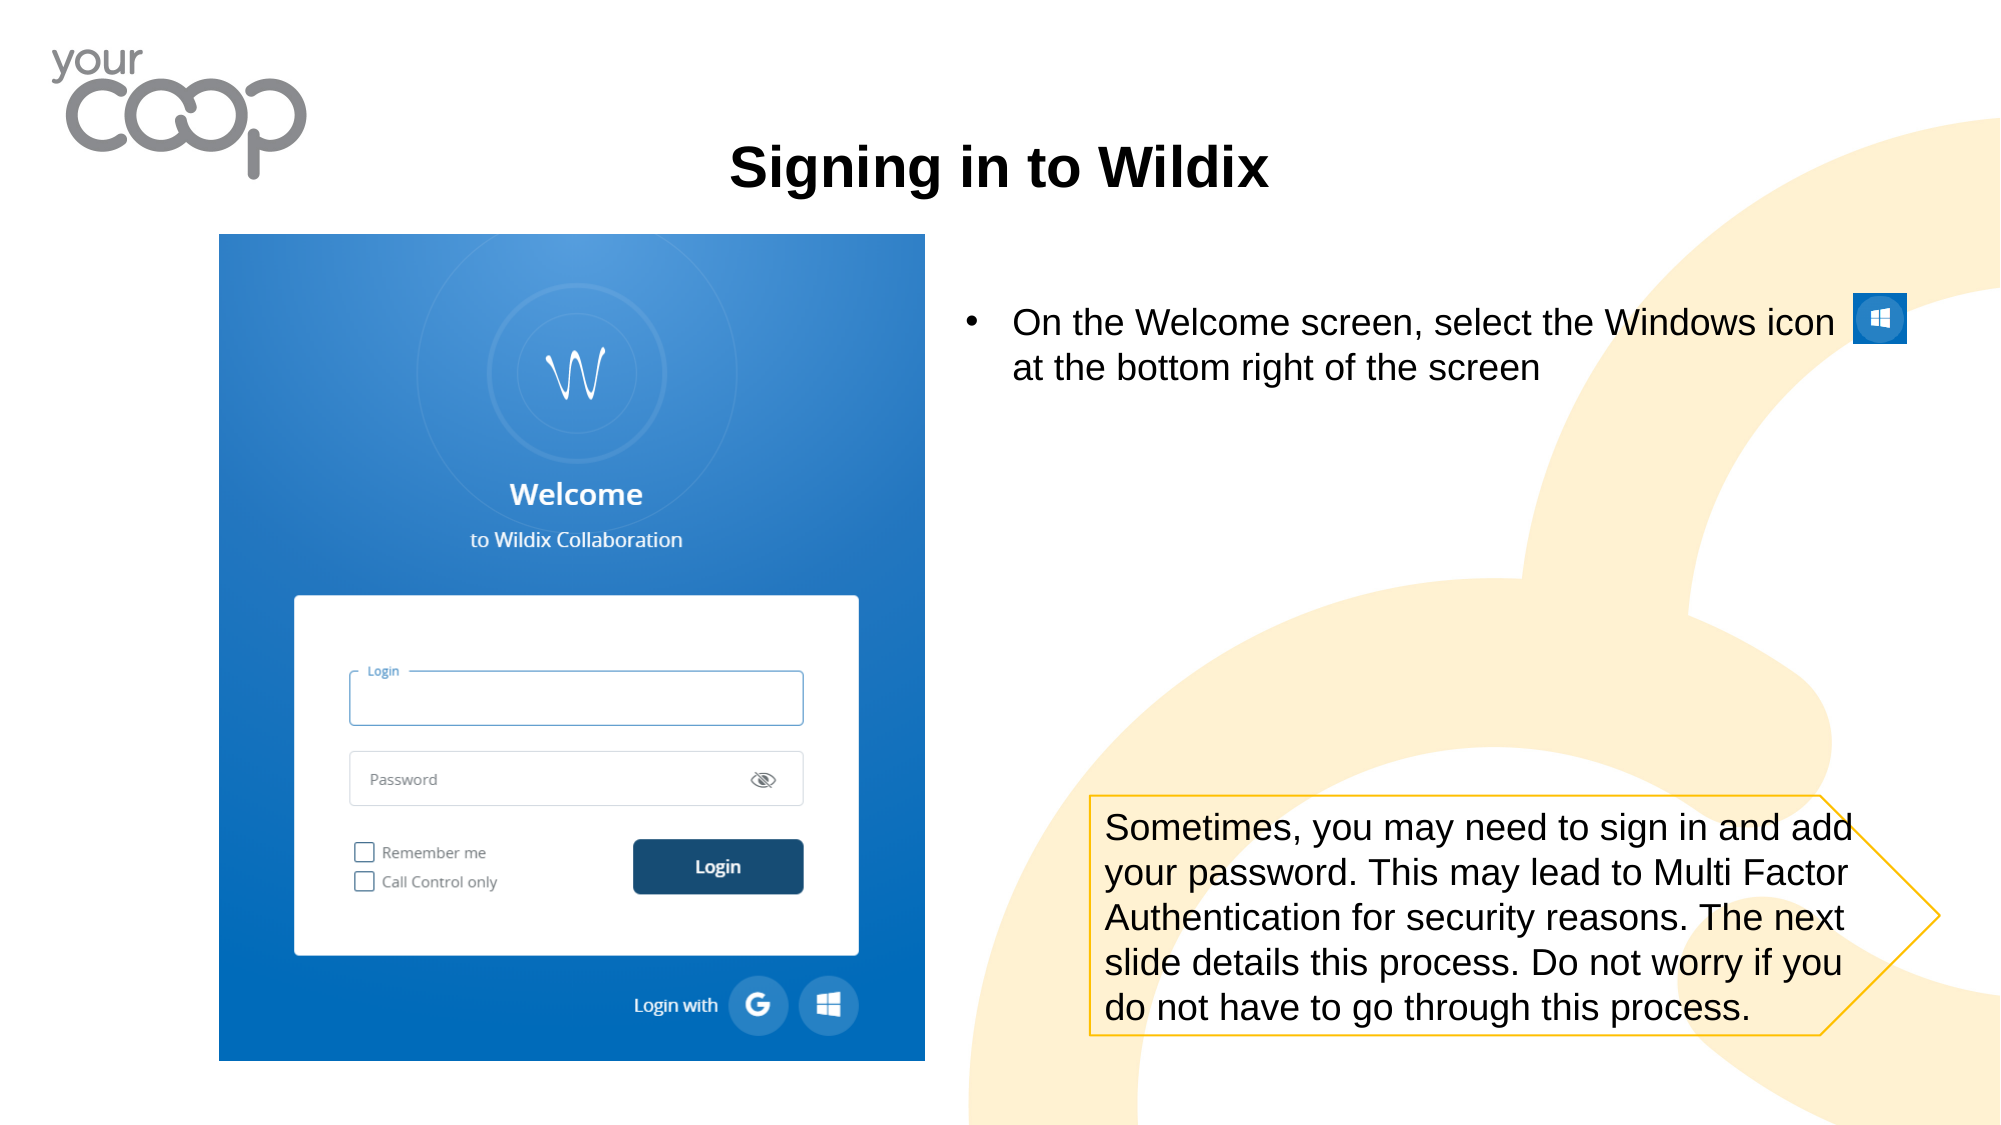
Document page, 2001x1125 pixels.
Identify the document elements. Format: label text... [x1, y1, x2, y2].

picture [0, 0, 2001, 1125]
text_box Signing in to Wildix [137, 119, 1863, 217]
text_box Sometimes, you may need to sign in and add your password. This may lead to Multi Factor Authentication for security reasons. The next slide details this process. Do not worry if you do not have to go through this process. [1089, 795, 1940, 1036]
text_box On the Welcome screen, select the Windows icon at the bottom right of the screen [950, 290, 1889, 396]
